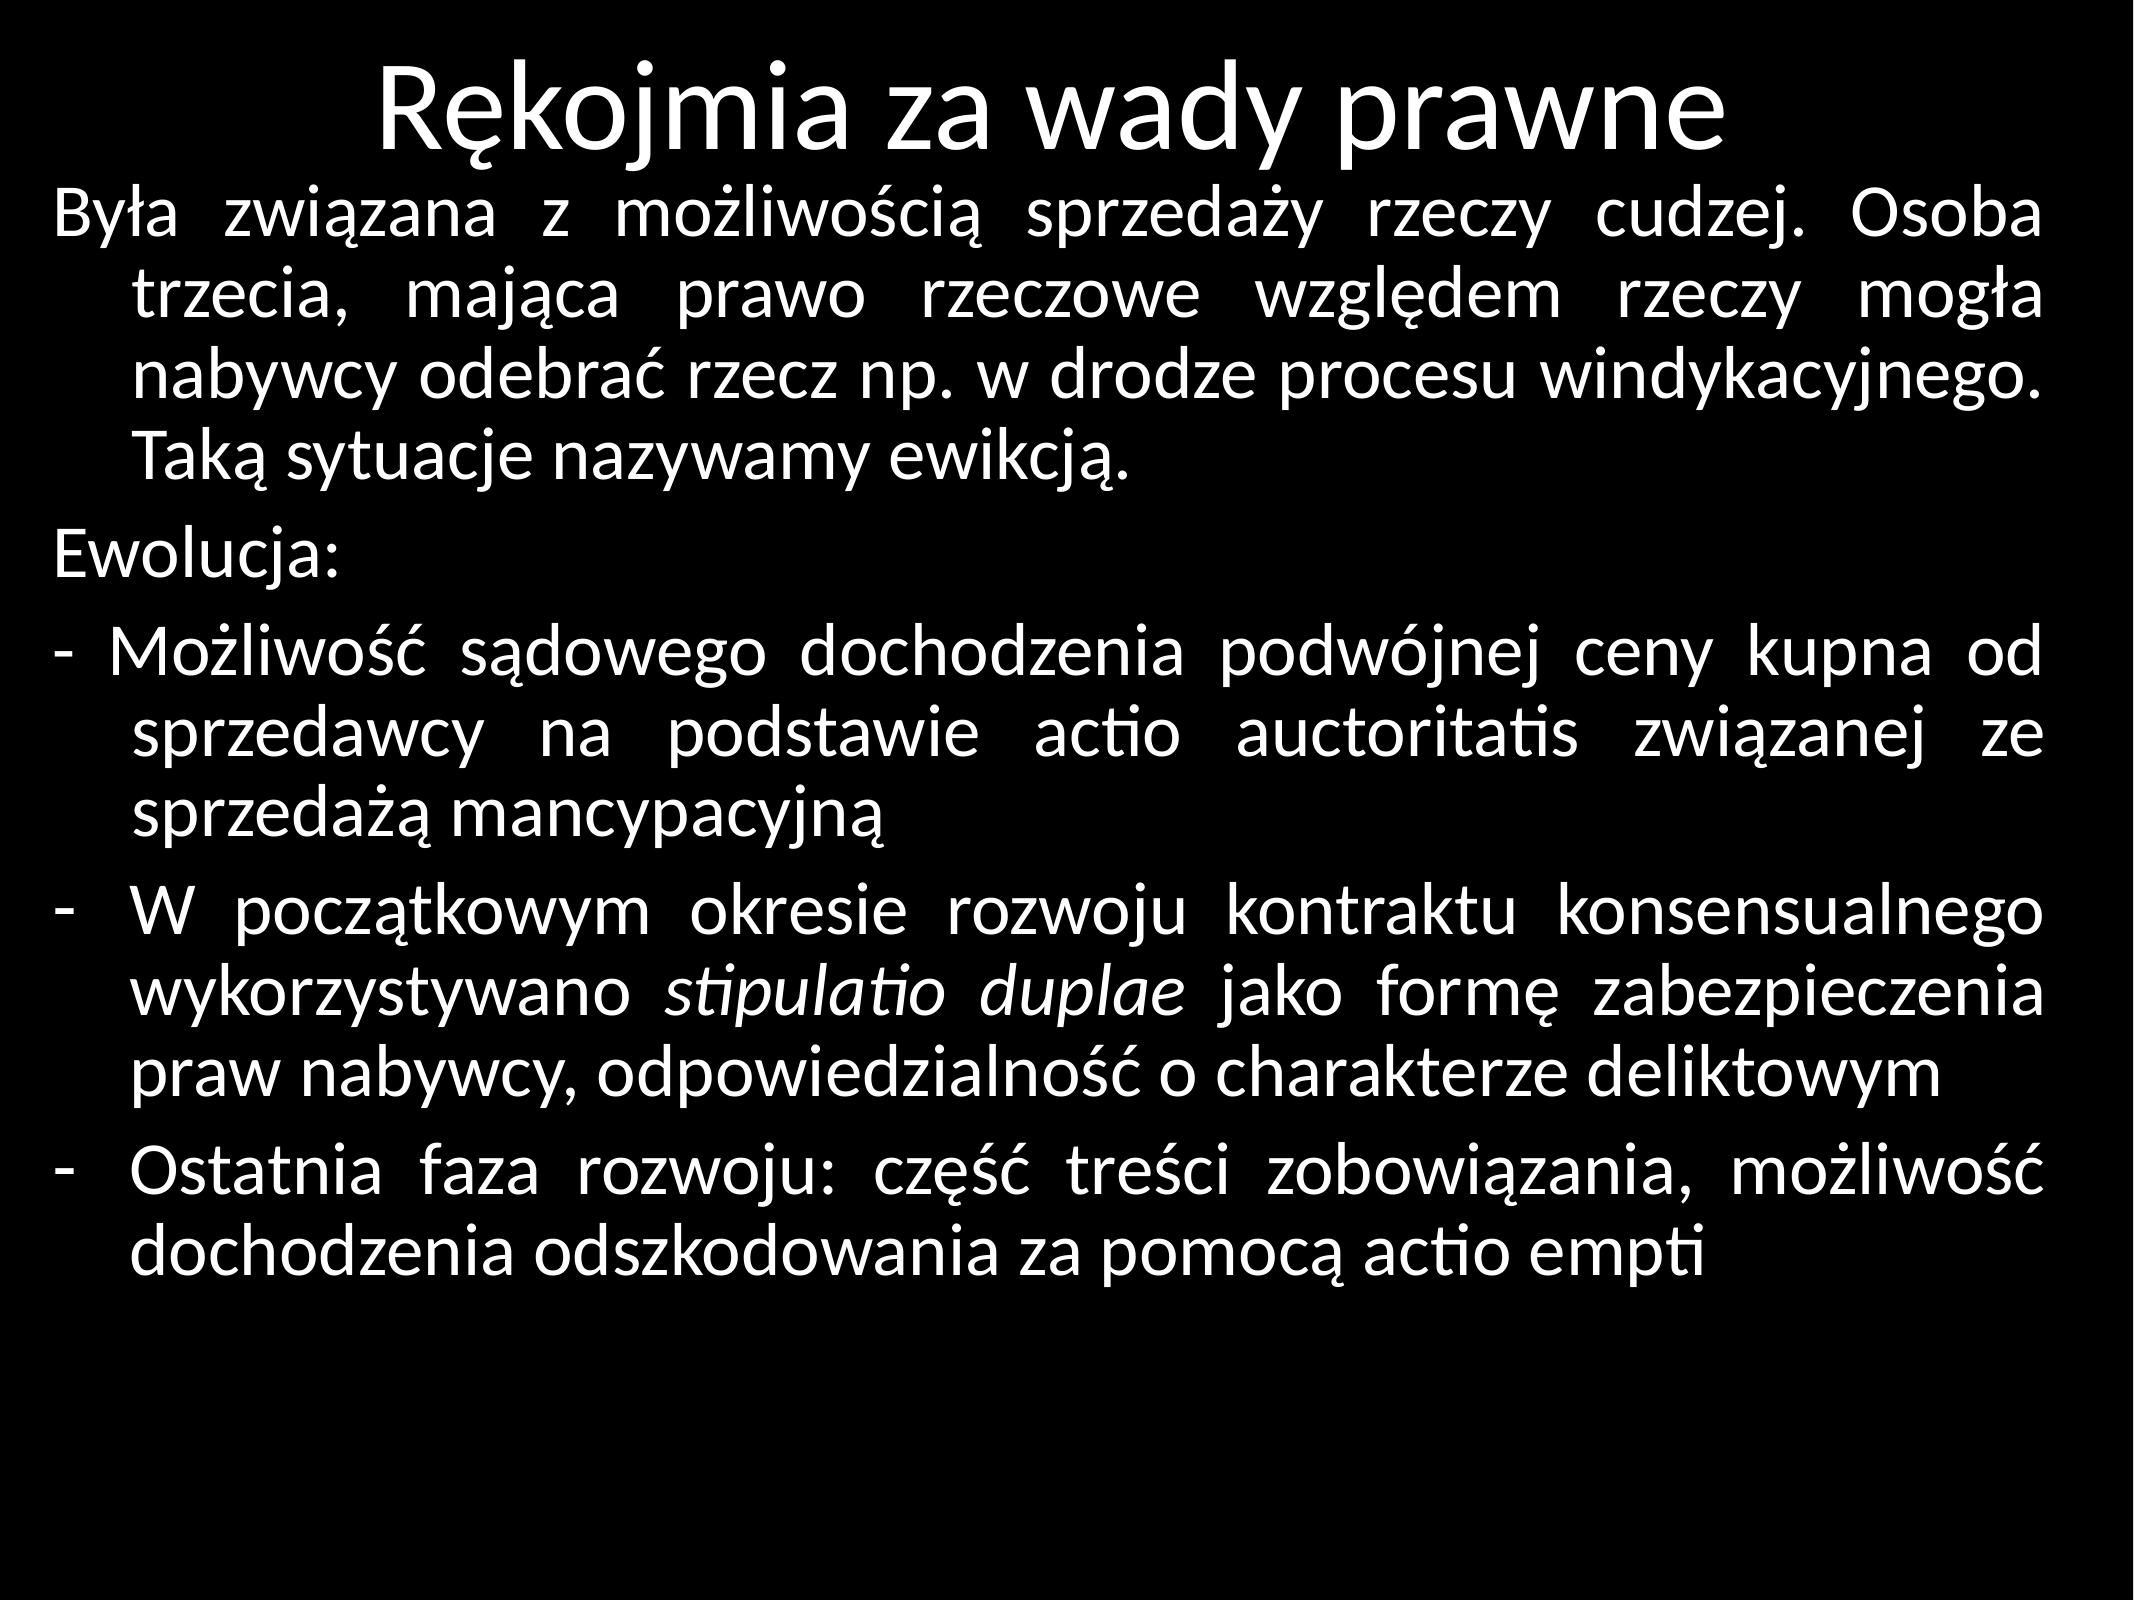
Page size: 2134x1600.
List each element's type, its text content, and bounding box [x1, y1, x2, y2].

title Rękojmia za wady prawne [91, 0, 2013, 160]
list Była związana z możliwością sprzedaży rzeczy cudzej. Osoba trzecia, mająca prawo rzeczowe względem rzeczy mogła nabywcy odebrać rzecz np. w drodze procesu windykacyjnego. Taką sytuacje nazywamy ewikcją. Ewolucja: - Możliwość sądowego dochodzenia podwójnej ceny kupna od sprzedawcy na podstawie actio auctoritatis związanej ze sprzedażą mancypacyjną W początkowym okresie rozwoju kontraktu konsensualnego wykorzystywano stipulatio duplae jako formę zabezpieczenia praw nabywcy, odpowiedzialność o charakterze deliktowym Ostatnia faza rozwoju: część treści zobowiązania, możliwość dochodzenia odszkodowania za pomocą actio empti [41, 160, 2059, 1557]
